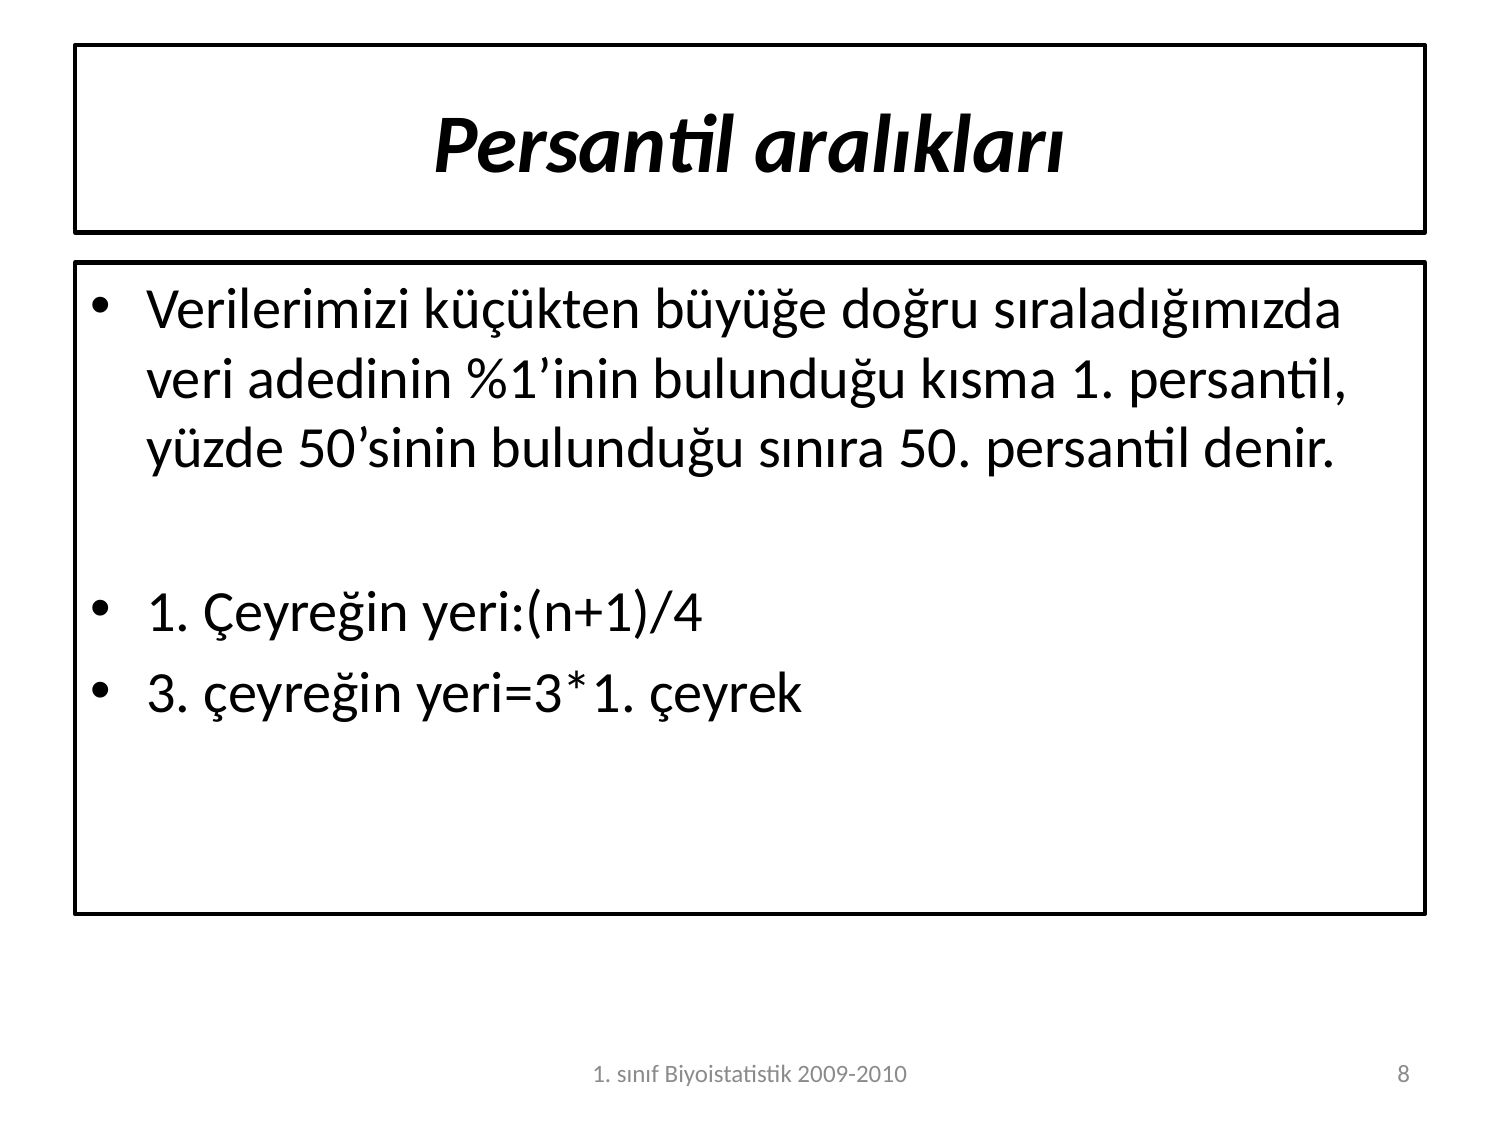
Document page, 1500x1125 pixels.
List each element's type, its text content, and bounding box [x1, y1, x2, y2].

text_box 1. sınıf Biyoistatistik 2009-2010 [512, 1042, 988, 1103]
list Verilerimizi küçükten büyüğe doğru sıraladığımızda veri adedinin %1’inin bulunduğu kısma 1. persantil, yüzde 50’sinin bulunduğu sınıra 50. persantil denir. 1. Çeyreğin yeri:(n+1)/4 3. çeyreğin yeri=3*1. çeyrek [73, 260, 1427, 916]
title Persantil aralıkları [73, 43, 1427, 235]
text_box 8 [1074, 1042, 1425, 1103]
